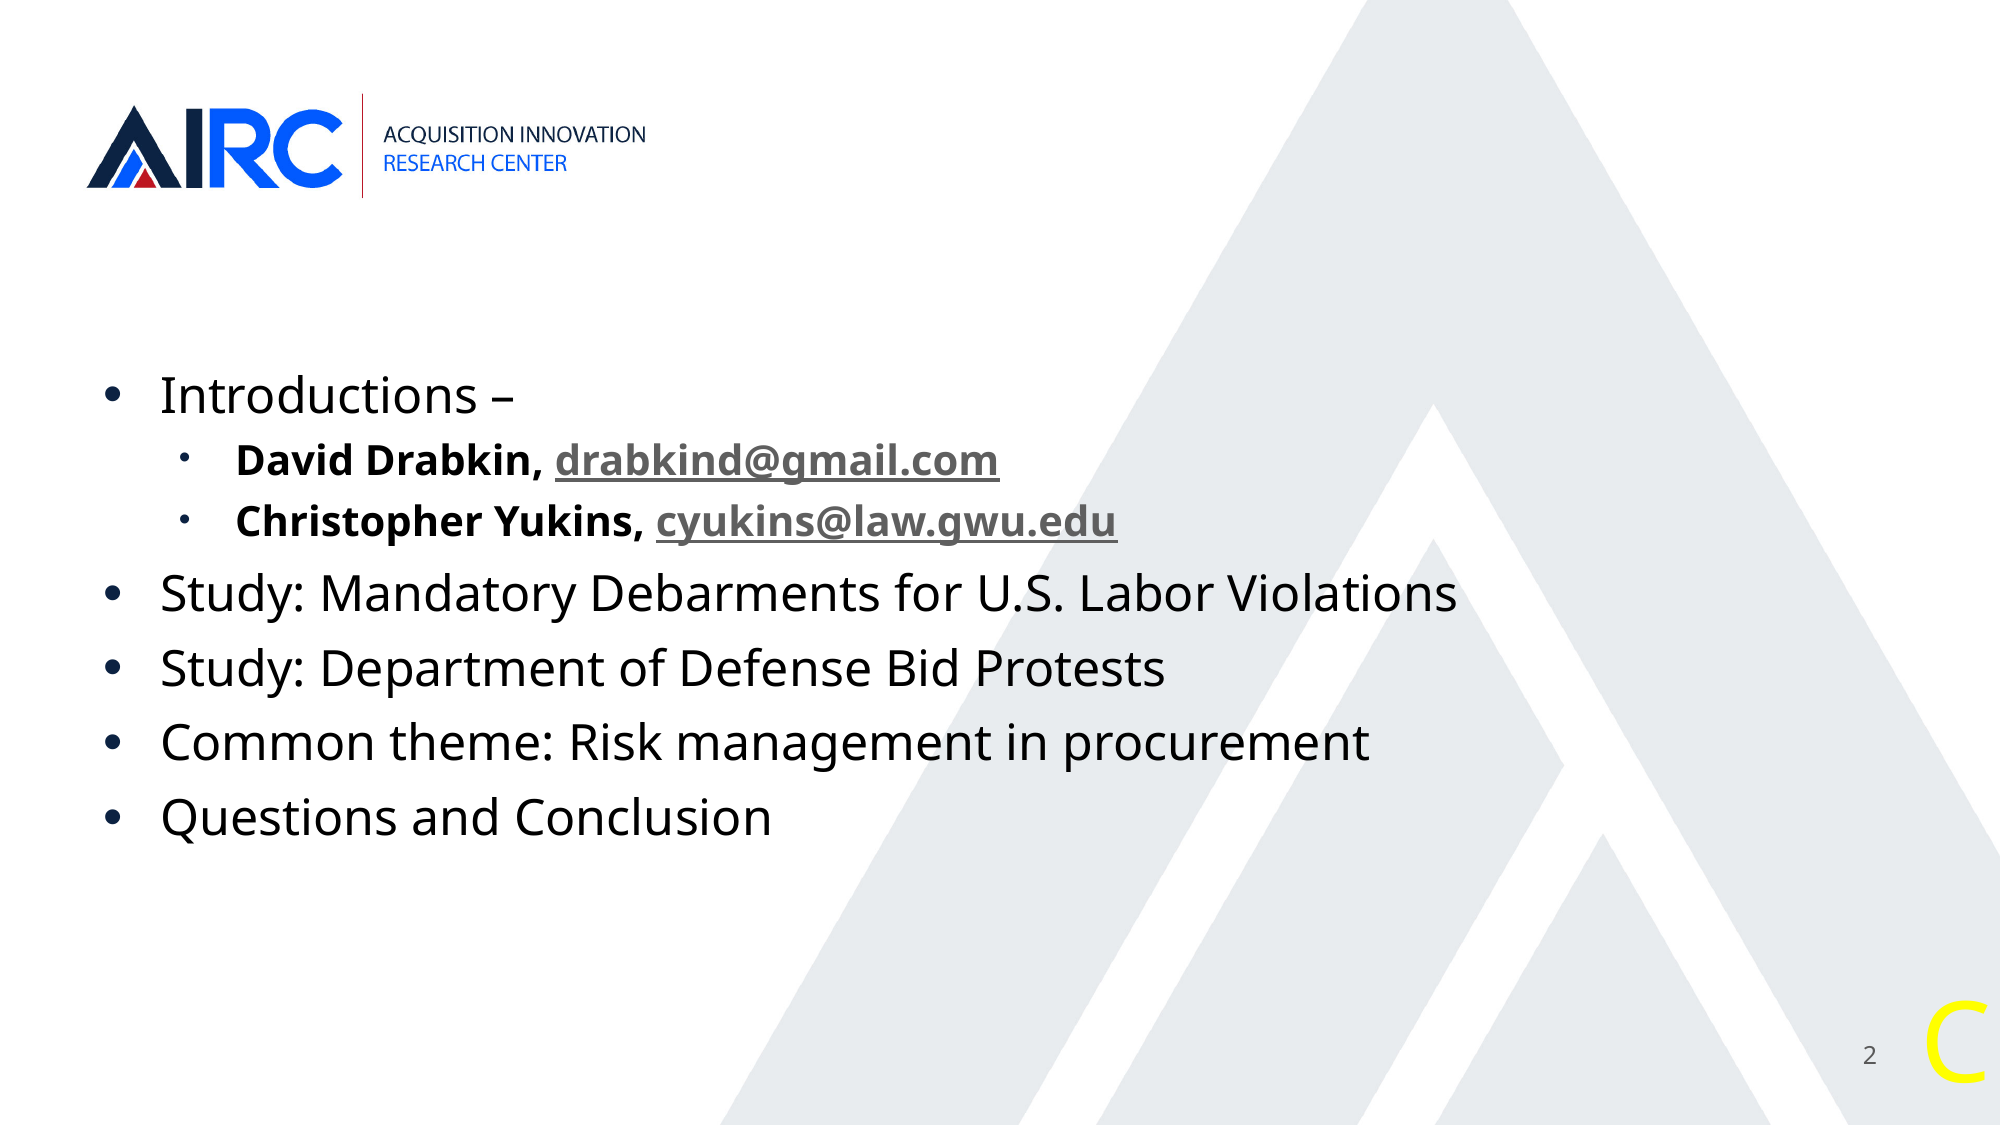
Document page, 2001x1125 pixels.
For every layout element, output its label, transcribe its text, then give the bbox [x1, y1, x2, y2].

list Introductions – David Drabkin, drabkind@gmail.com Christopher Yukins, cyukins@law.gwu.edu Study: Mandatory Debarments for U.S. Labor Violations Study: Department of Defense Bid Protests Common theme: Risk management in procurement Questions and Conclusion [88, 362, 1893, 989]
slide_number 2 [1442, 1026, 1893, 1087]
picture [0, 0, 2000, 1125]
text_box C [1904, 962, 1940, 1113]
